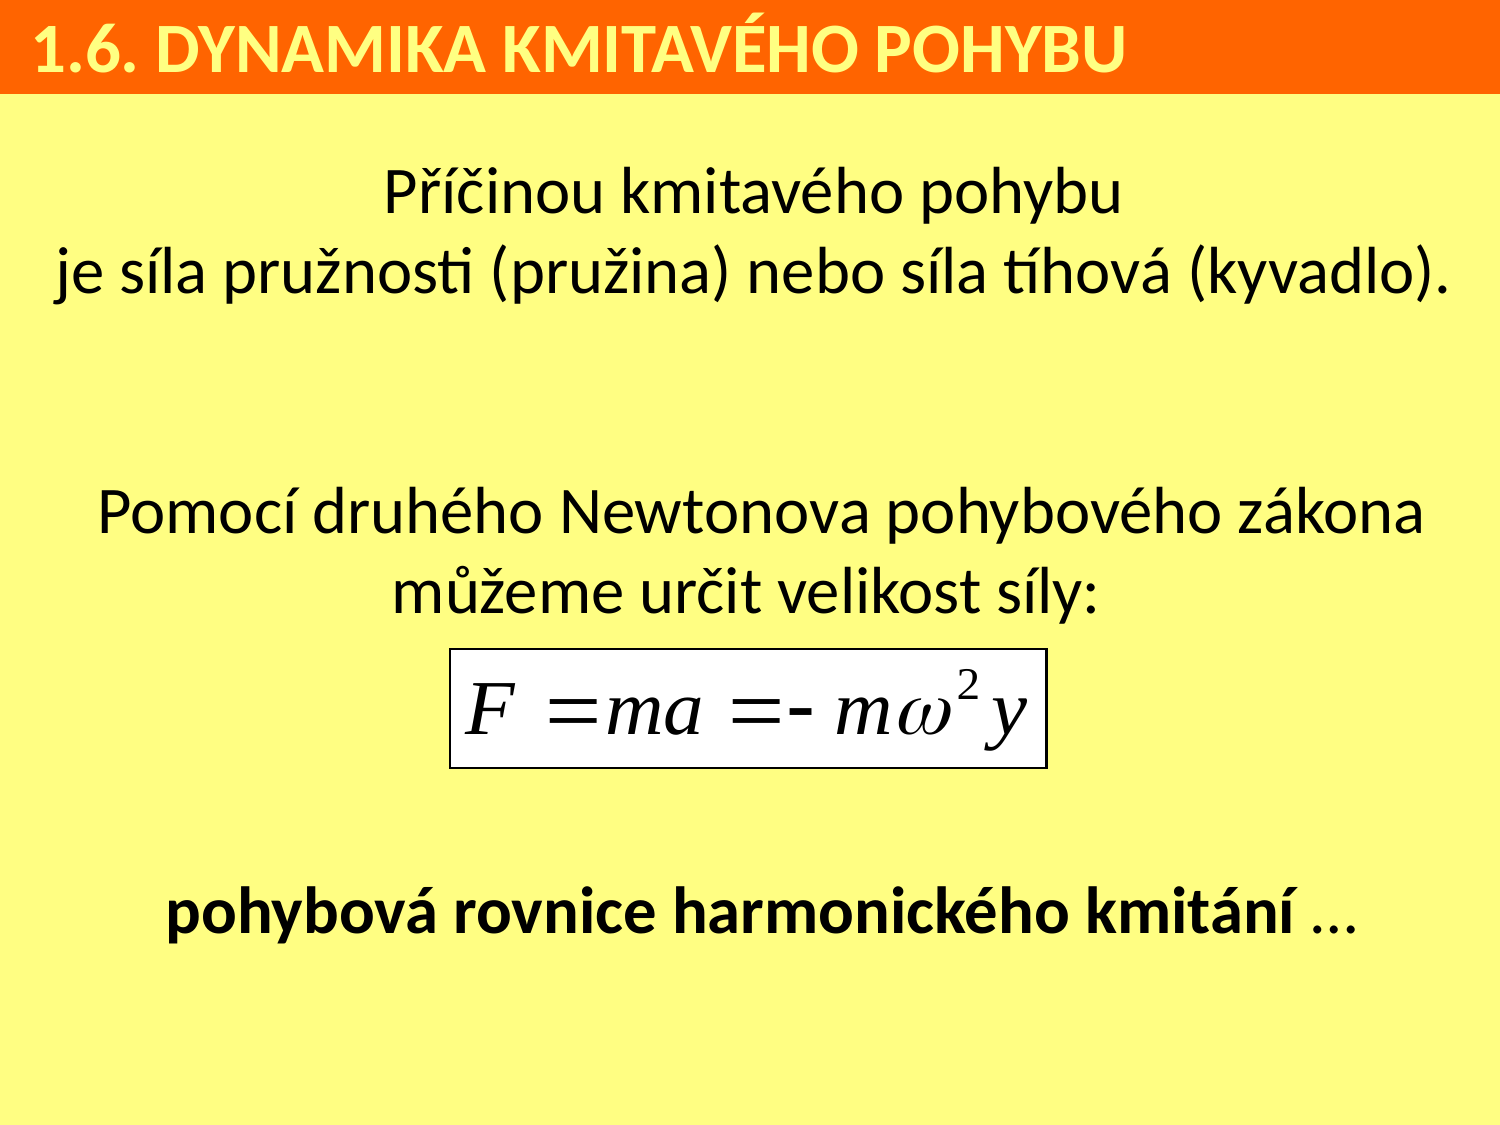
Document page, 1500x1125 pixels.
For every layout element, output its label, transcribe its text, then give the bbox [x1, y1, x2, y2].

text_box Příčinou kmitavého pohybu je síla pružnosti (pružina) nebo síla tíhová (kyvadlo). Pomocí druhého Newtonova pohybového zákona můžeme určit velikost síly: pohybová rovnice harmonického kmitání … [23, 139, 1500, 954]
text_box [450, 649, 1046, 767]
text_box 1.6. DYNAMIKA KMITAVÉHO POHYBU [0, 0, 1500, 94]
